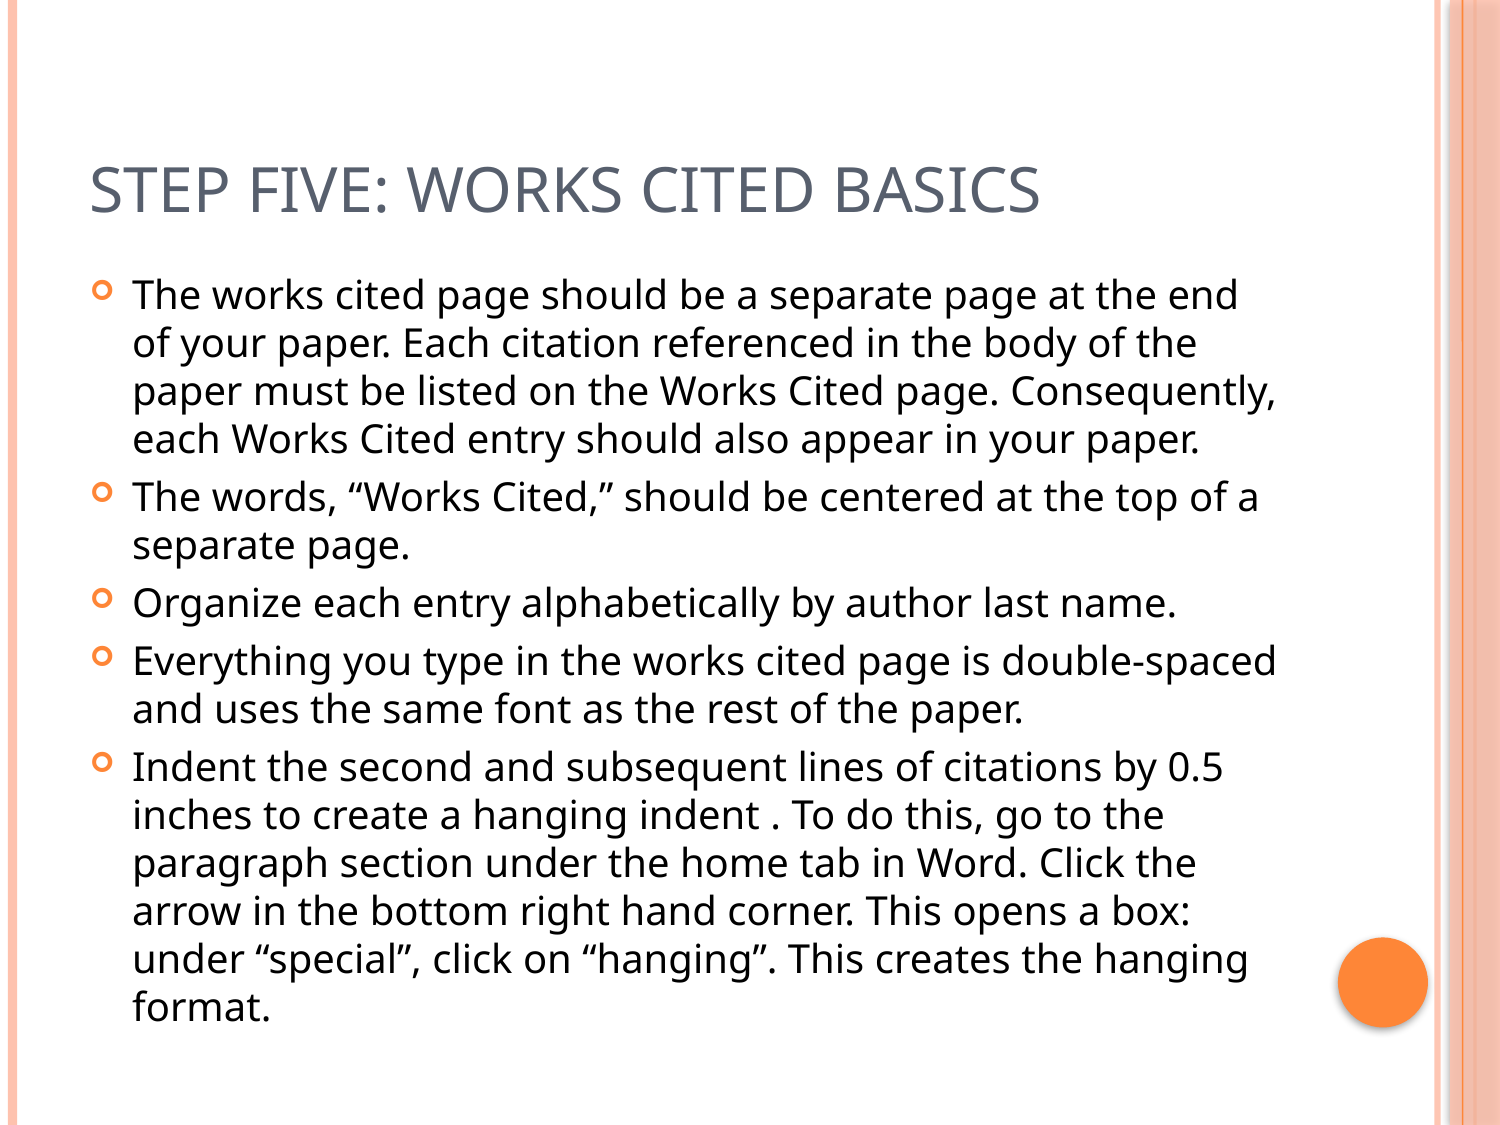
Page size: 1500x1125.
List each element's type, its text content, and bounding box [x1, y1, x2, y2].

title Step five: Works Cited Basics [75, 45, 1300, 233]
list The works cited page should be a separate page at the end of your paper. Each citation referenced in the body of the paper must be listed on the Works Cited page. Consequently, each Works Cited entry should also appear in your paper. The words, “Works Cited,” should be centered at the top of a separate page. Organize each entry alphabetically by author last name. Everything you type in the works cited page is double-spaced and uses the same font as the rest of the paper. Indent the second and subsequent lines of citations by 0.5 inches to create a hanging indent . To do this, go to the paragraph section under the home tab in Word. Click the arrow in the bottom right hand corner. This opens a box: under “special”, click on “hanging”. This creates the hanging format. [75, 262, 1300, 1062]
